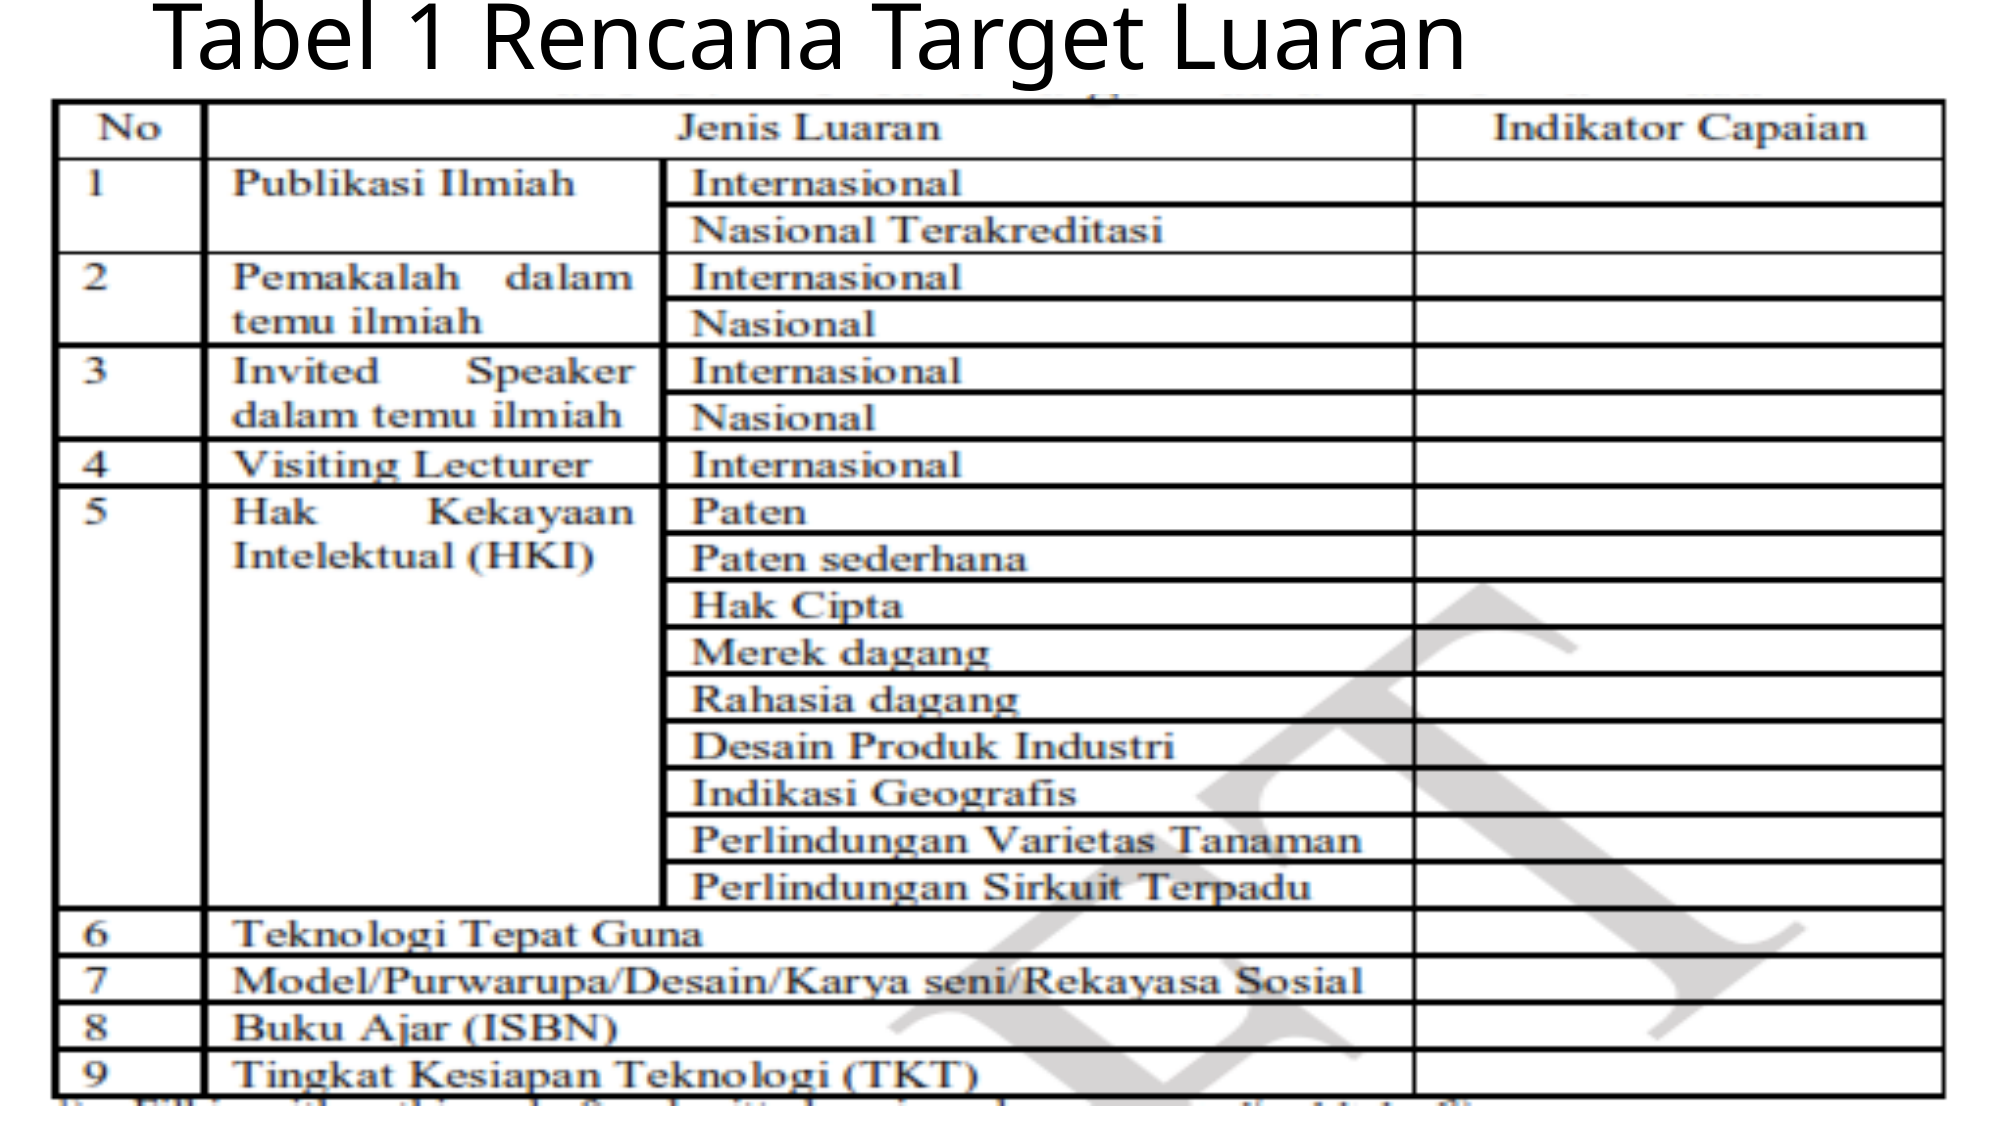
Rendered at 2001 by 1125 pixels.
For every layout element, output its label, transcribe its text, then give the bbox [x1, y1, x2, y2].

picture [44, 94, 1955, 1106]
title Tabel 1 Rencana Target Luaran [137, 0, 1863, 94]
